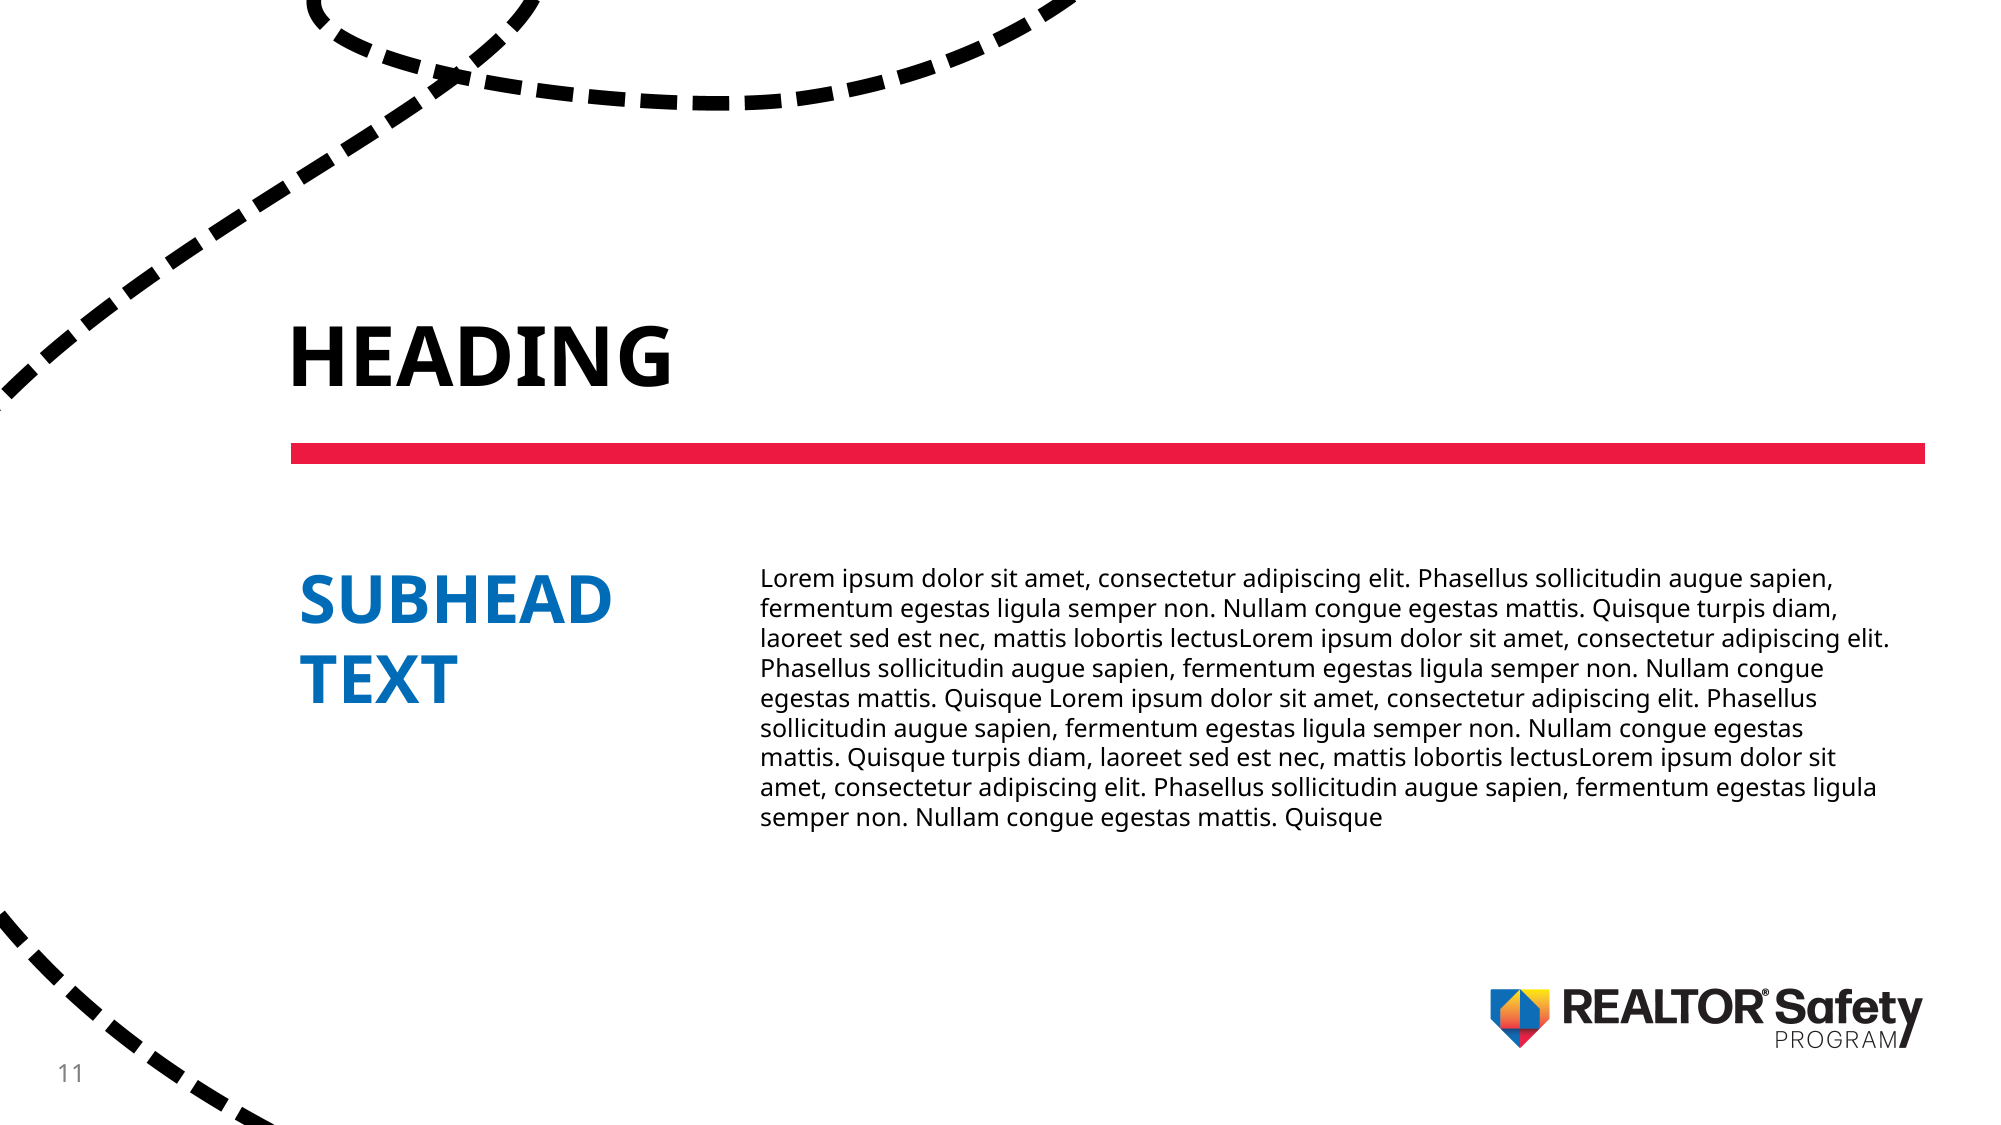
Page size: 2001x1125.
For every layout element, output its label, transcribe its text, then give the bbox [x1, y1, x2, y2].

text_box Lorem ipsum dolor sit amet, consectetur adipiscing elit. Phasellus sollicitudin augue sapien, fermentum egestas ligula semper non. Nullam congue egestas mattis. Quisque turpis diam, laoreet sed est nec, mattis lobortis lectusLorem ipsum dolor sit amet, consectetur adipiscing elit. Phasellus sollicitudin augue sapien, fermentum egestas ligula semper non. Nullam congue egestas mattis. Quisque Lorem ipsum dolor sit amet, consectetur adipiscing elit. Phasellus sollicitudin augue sapien, fermentum egestas ligula semper non. Nullam congue egestas mattis. Quisque turpis diam, laoreet sed est nec, mattis lobortis lectusLorem ipsum dolor sit amet, consectetur adipiscing elit. Phasellus sollicitudin augue sapien, fermentum egestas ligula semper non. Nullam congue egestas mattis. Quisque [745, 554, 1907, 869]
picture [0, 0, 2000, 1125]
text_box HEADING [265, 283, 1451, 366]
text_box SUBHEAD TEXT [279, 541, 701, 733]
